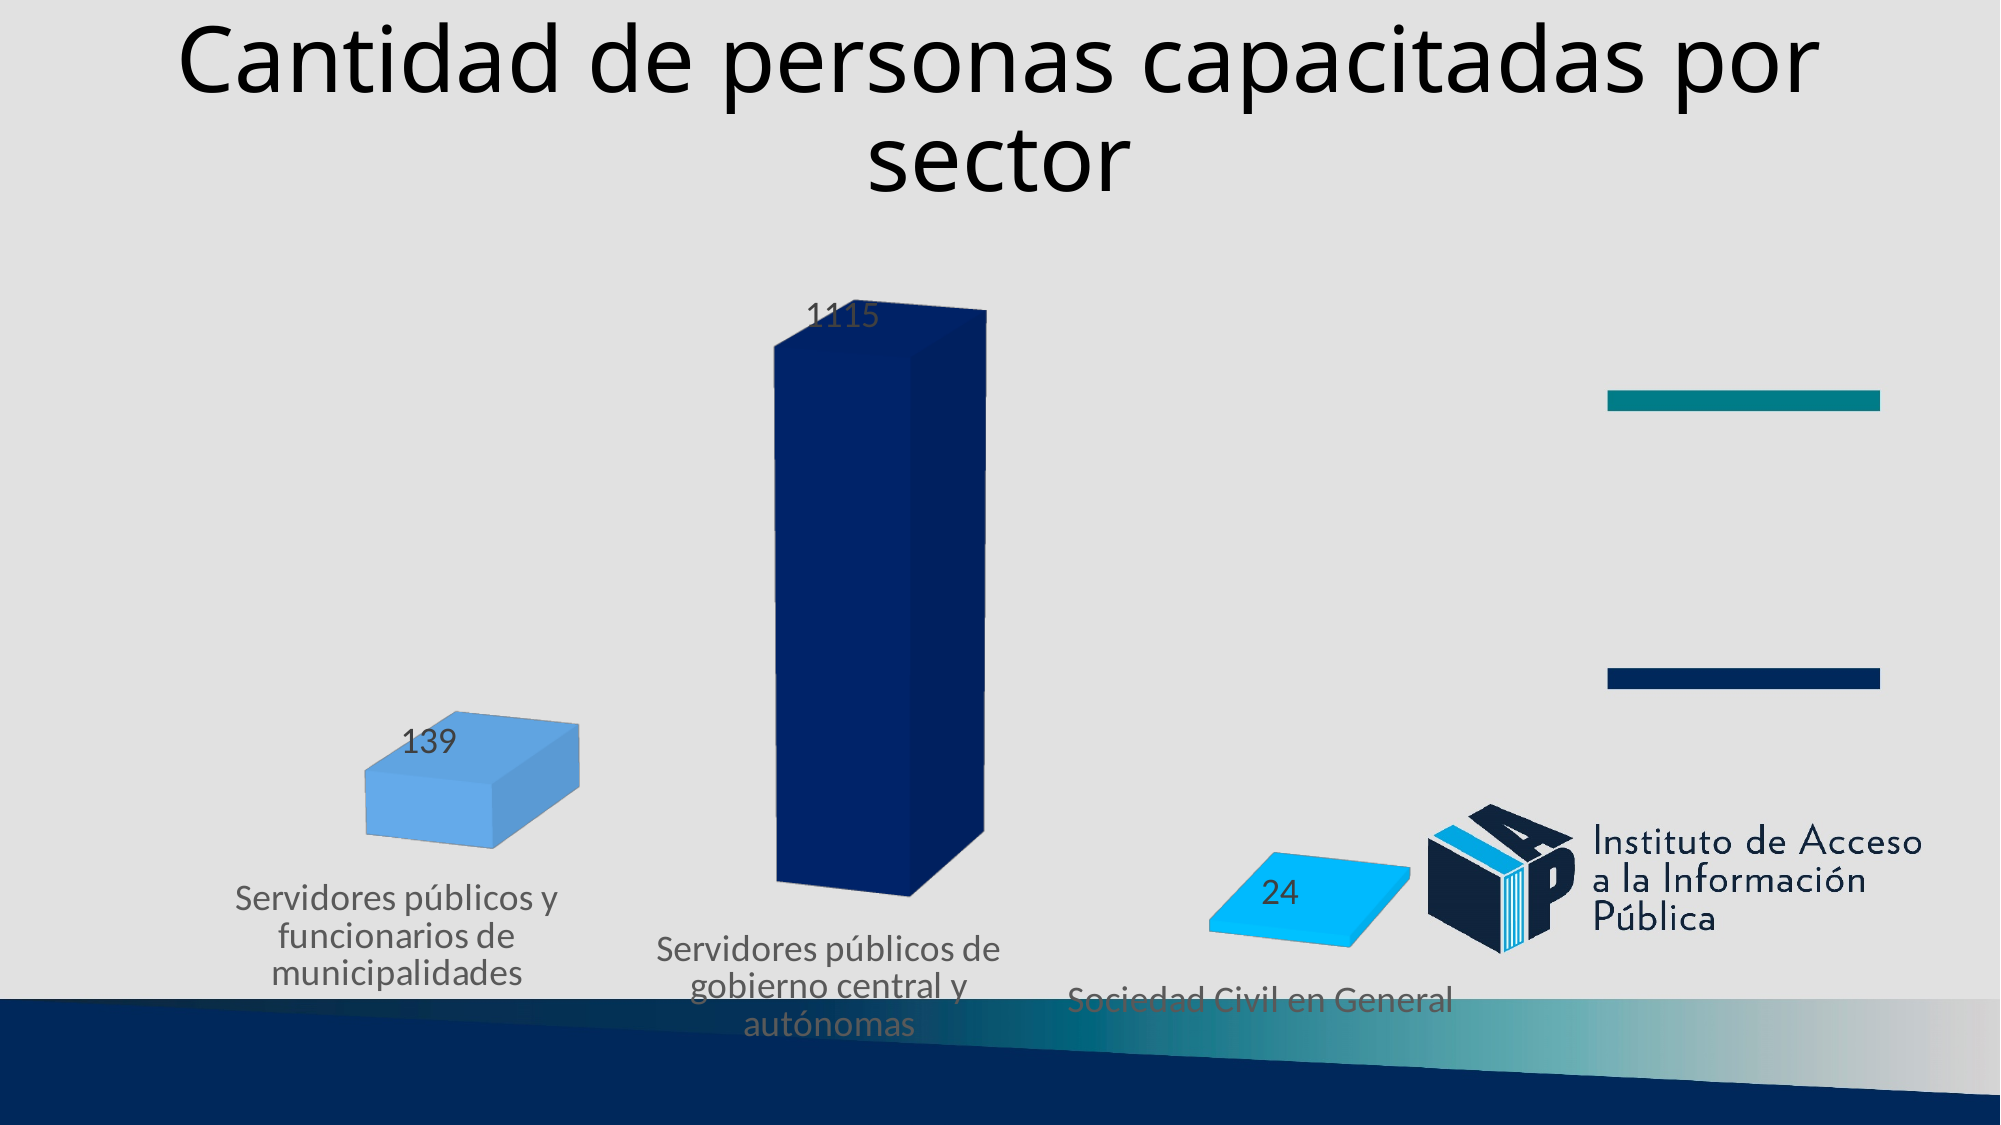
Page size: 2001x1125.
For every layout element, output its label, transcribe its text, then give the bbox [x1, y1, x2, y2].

picture [0, 0, 2000, 1125]
title Cantidad de personas capacitadas por sector [137, 3, 1863, 222]
chart [53, 181, 1716, 1065]
